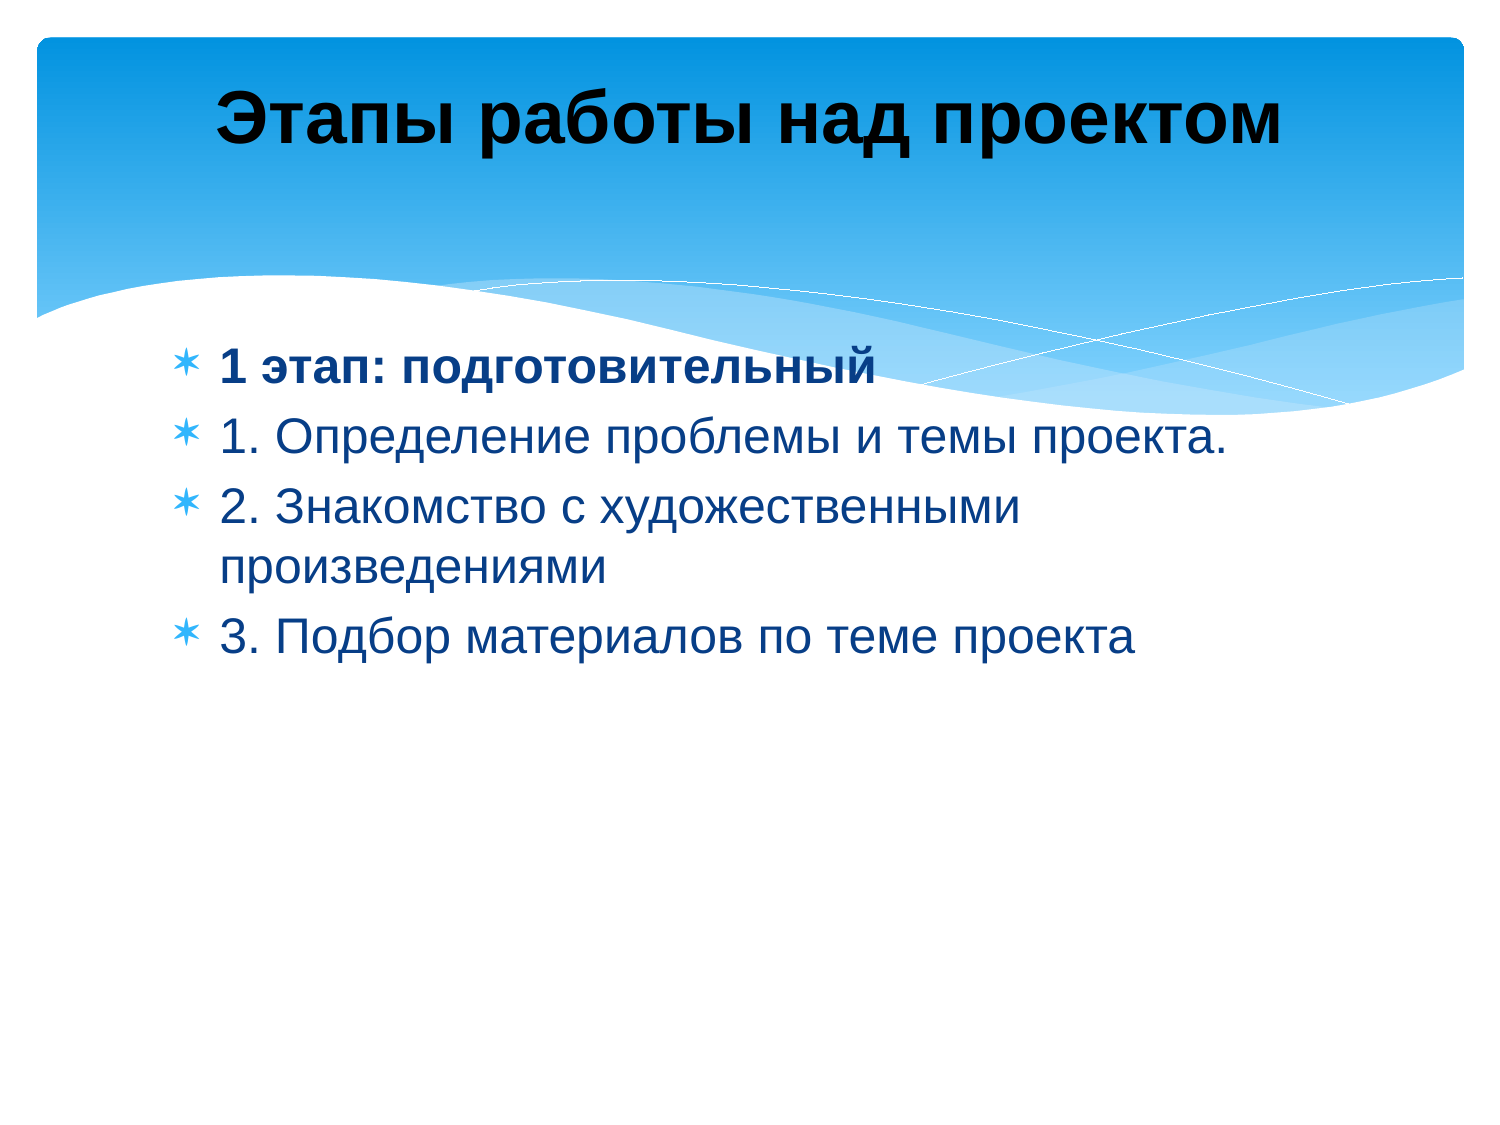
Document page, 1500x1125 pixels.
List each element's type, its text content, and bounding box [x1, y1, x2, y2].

title Этапы работы над проектом [75, 55, 1425, 261]
list 1 этап: подготовительный 1. Определение проблемы и темы проекта. 2. Знакомство с художественными произведениями 3. Подбор материалов по теме проекта [159, 326, 1359, 1005]
